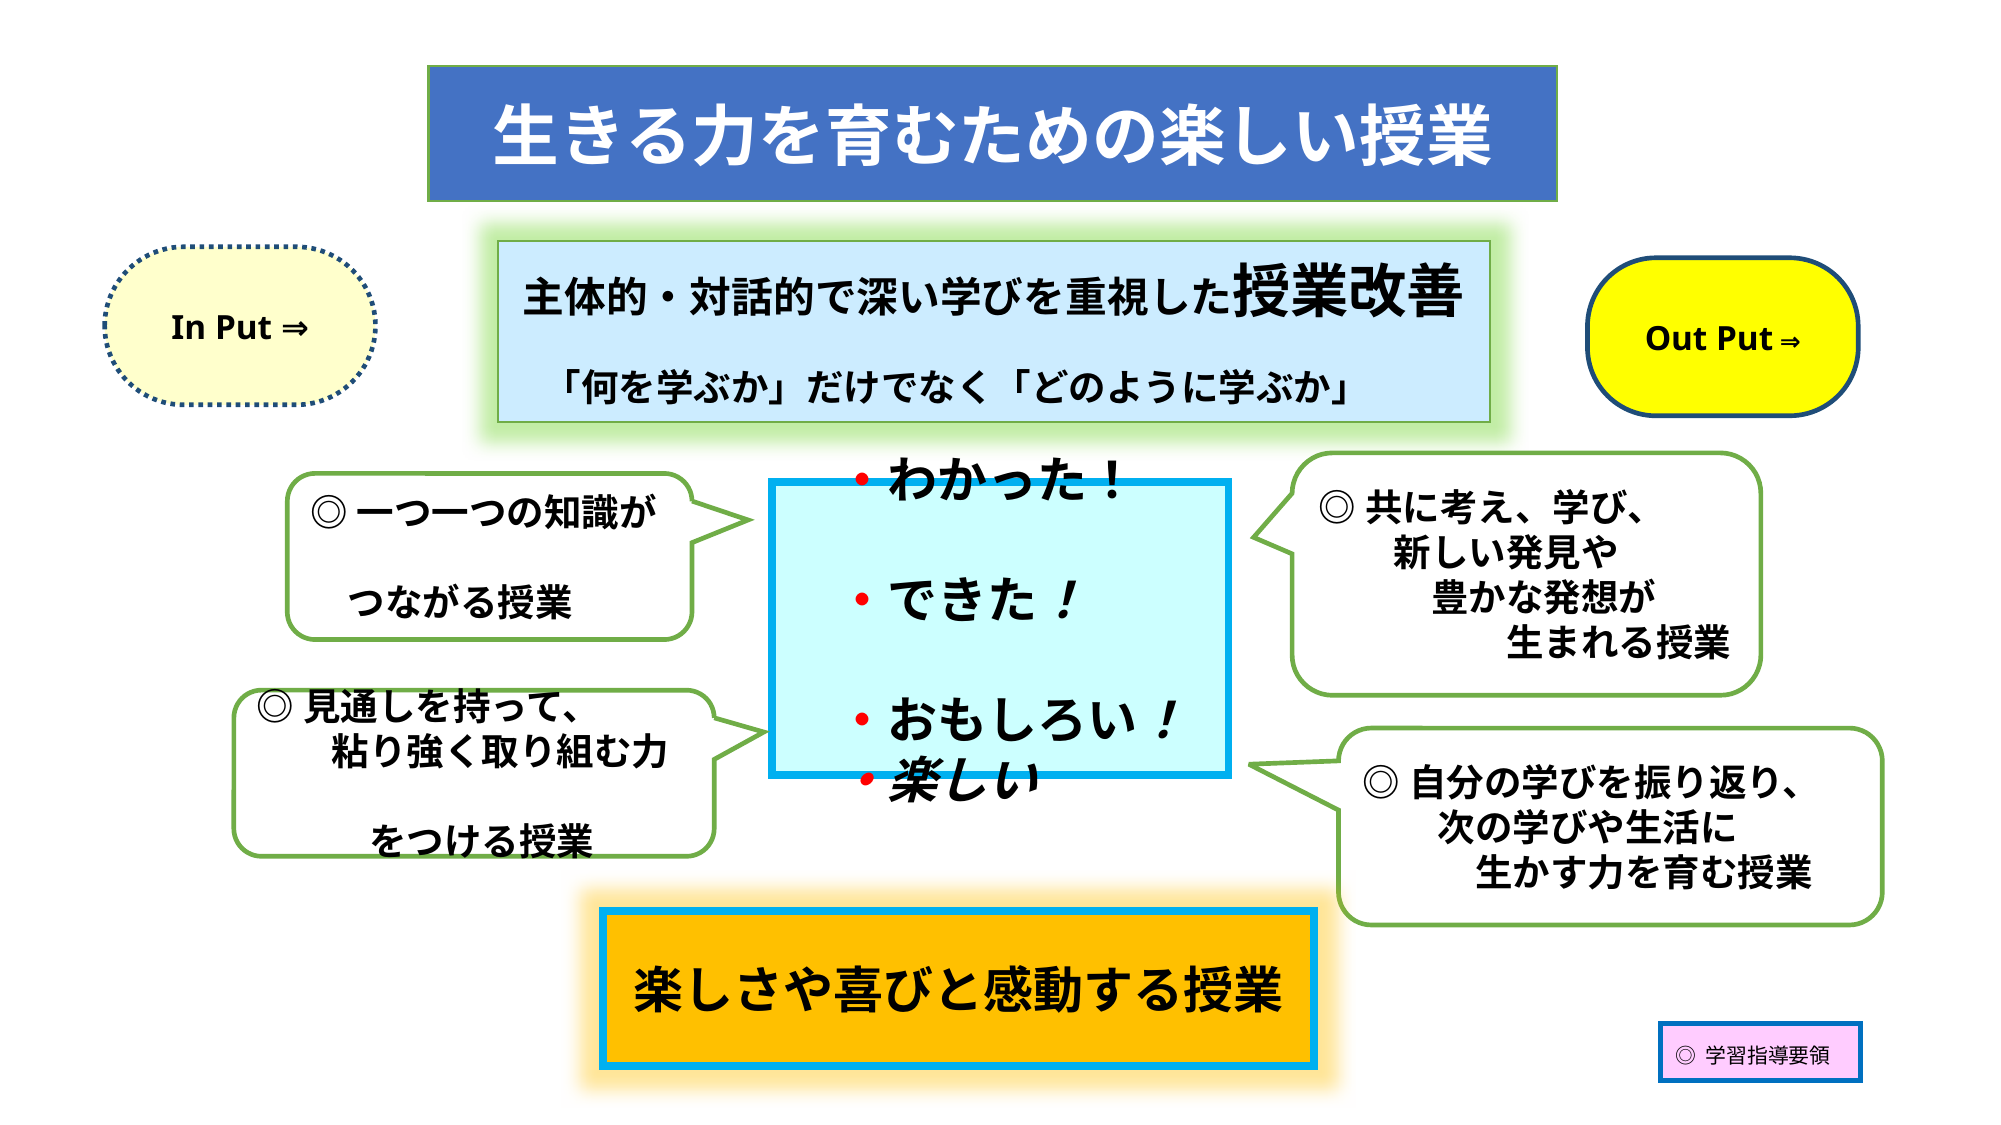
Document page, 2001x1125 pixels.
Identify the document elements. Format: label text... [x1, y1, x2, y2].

text_box 参考資料 [602, 910, 1317, 1069]
text_box In Put ⇒ [104, 246, 376, 405]
text_box ◎ 学習指導要領 [1660, 1023, 1861, 1081]
text_box ◎自分の学びを振り返り、 次の学びや生活に 生かす力を育む授業 [1248, 726, 1884, 927]
text_box 生きる力を育むための楽しい授業 [427, 65, 1558, 202]
text_box 楽しさや喜びと感動する授業 [602, 910, 1314, 1067]
text_box ◎共に考え、学び、 新しい発見や 豊かな発想が 生まれる授業 [1251, 451, 1762, 697]
text_box ・わかった！ ・できた！ ・おもしろい！ ・楽しい [772, 481, 1229, 775]
text_box 主体的・対話的で深い学びを重視した授業改善 「何を学ぶか」だけでなく「どのように学ぶか」 [497, 240, 1491, 423]
text_box Out Put ⇒ [1587, 257, 1859, 416]
text_box ◎見通しを持って、 粘り強く取り組む力 をつける授業 [232, 689, 767, 858]
text_box ◎一つ一つの知識が つながる授業 [286, 472, 752, 641]
